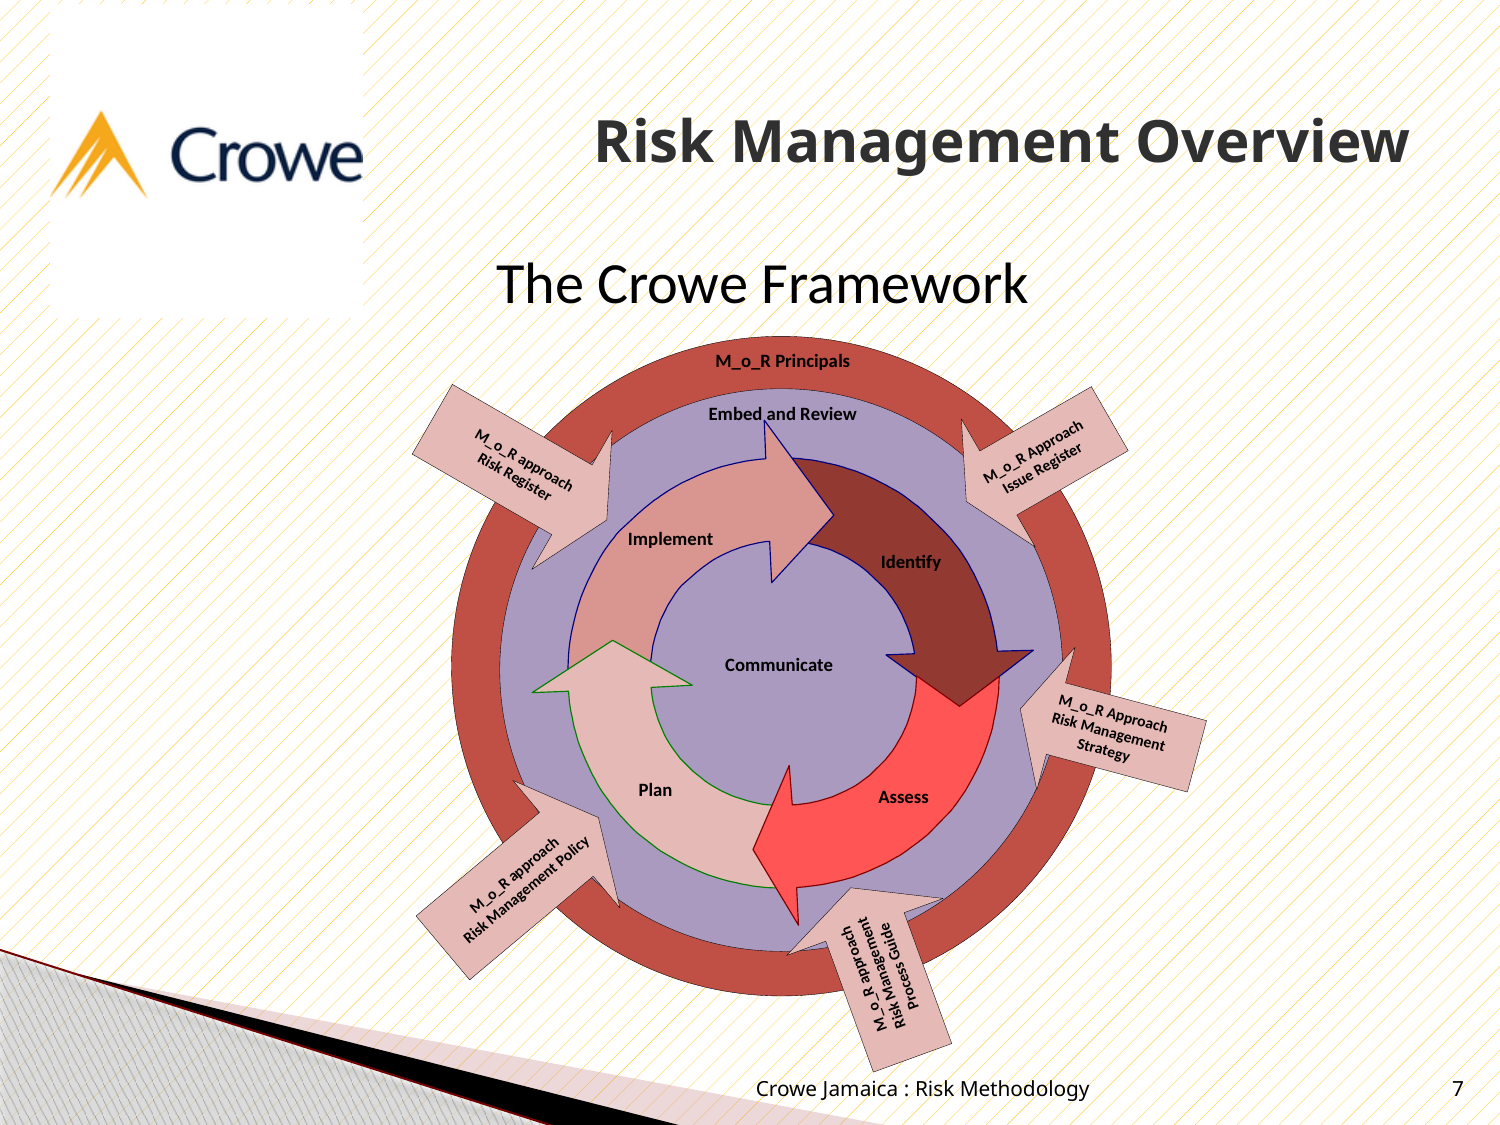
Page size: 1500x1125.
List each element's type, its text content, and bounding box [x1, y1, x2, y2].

title Risk Management Overview [368, 45, 1425, 233]
slide_number 7 [1418, 1051, 1479, 1112]
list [387, 325, 1219, 1089]
text_box The Crowe Framework [366, 237, 1425, 323]
picture [49, 4, 363, 318]
footer Crowe Jamaica : Risk Methodology [718, 1101, 1105, 1112]
